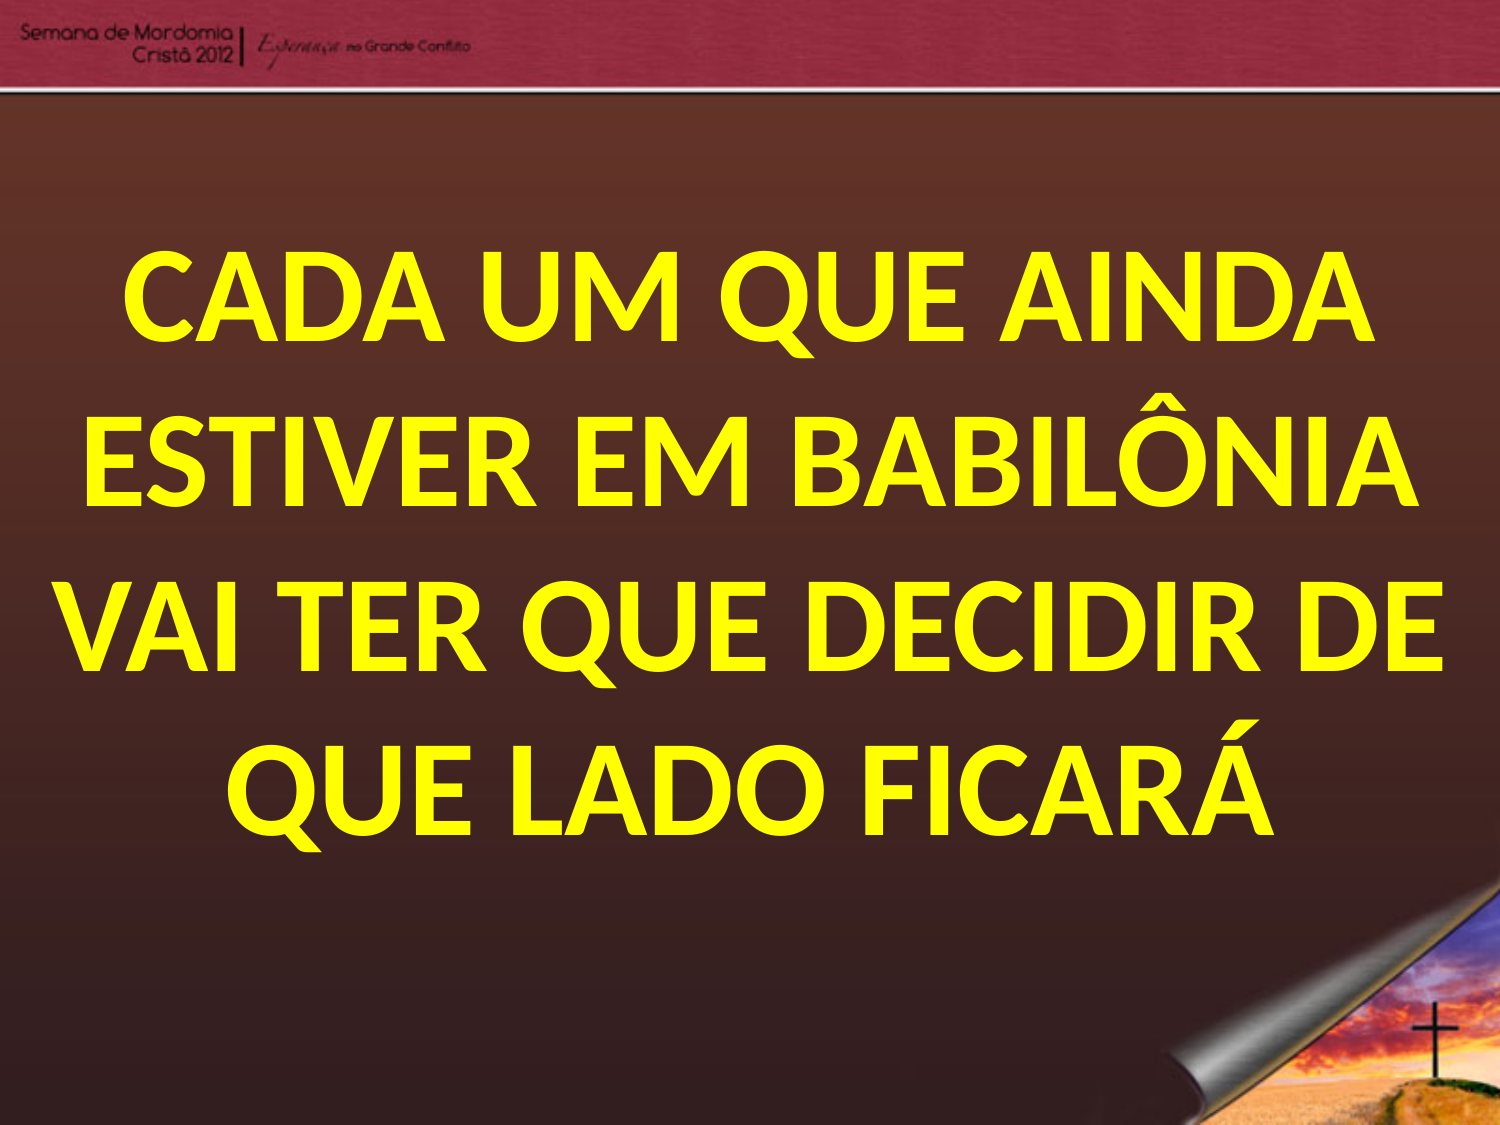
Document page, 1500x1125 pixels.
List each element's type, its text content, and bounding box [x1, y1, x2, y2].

picture [0, 0, 1500, 196]
picture [0, 871, 1500, 1125]
text_box CADA UM QUE AINDA ESTIVER EM BABILÔNIA VAI TER QUE DECIDIR DE QUE LADO FICARÁ [0, 196, 1500, 871]
